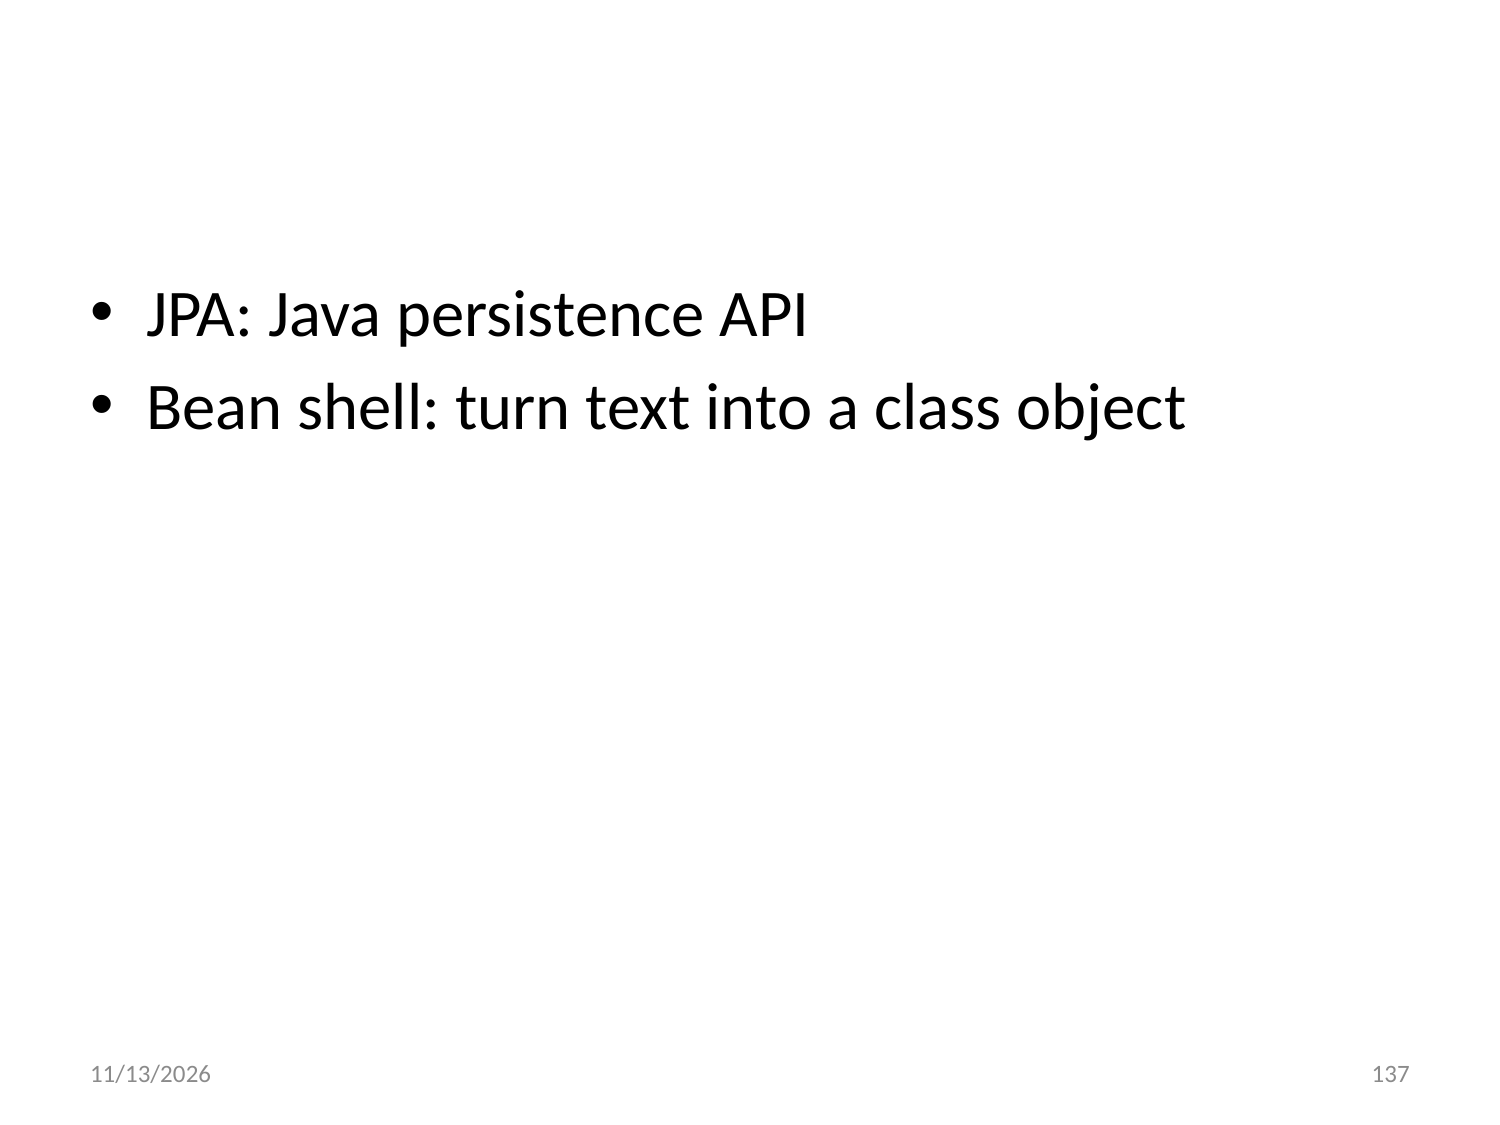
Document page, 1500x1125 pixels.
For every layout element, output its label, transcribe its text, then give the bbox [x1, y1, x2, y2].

slide_number 137 [1074, 1042, 1425, 1103]
list JPA: Java persistence API Bean shell: turn text into a class object [75, 262, 1425, 1005]
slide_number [75, 1042, 425, 1103]
